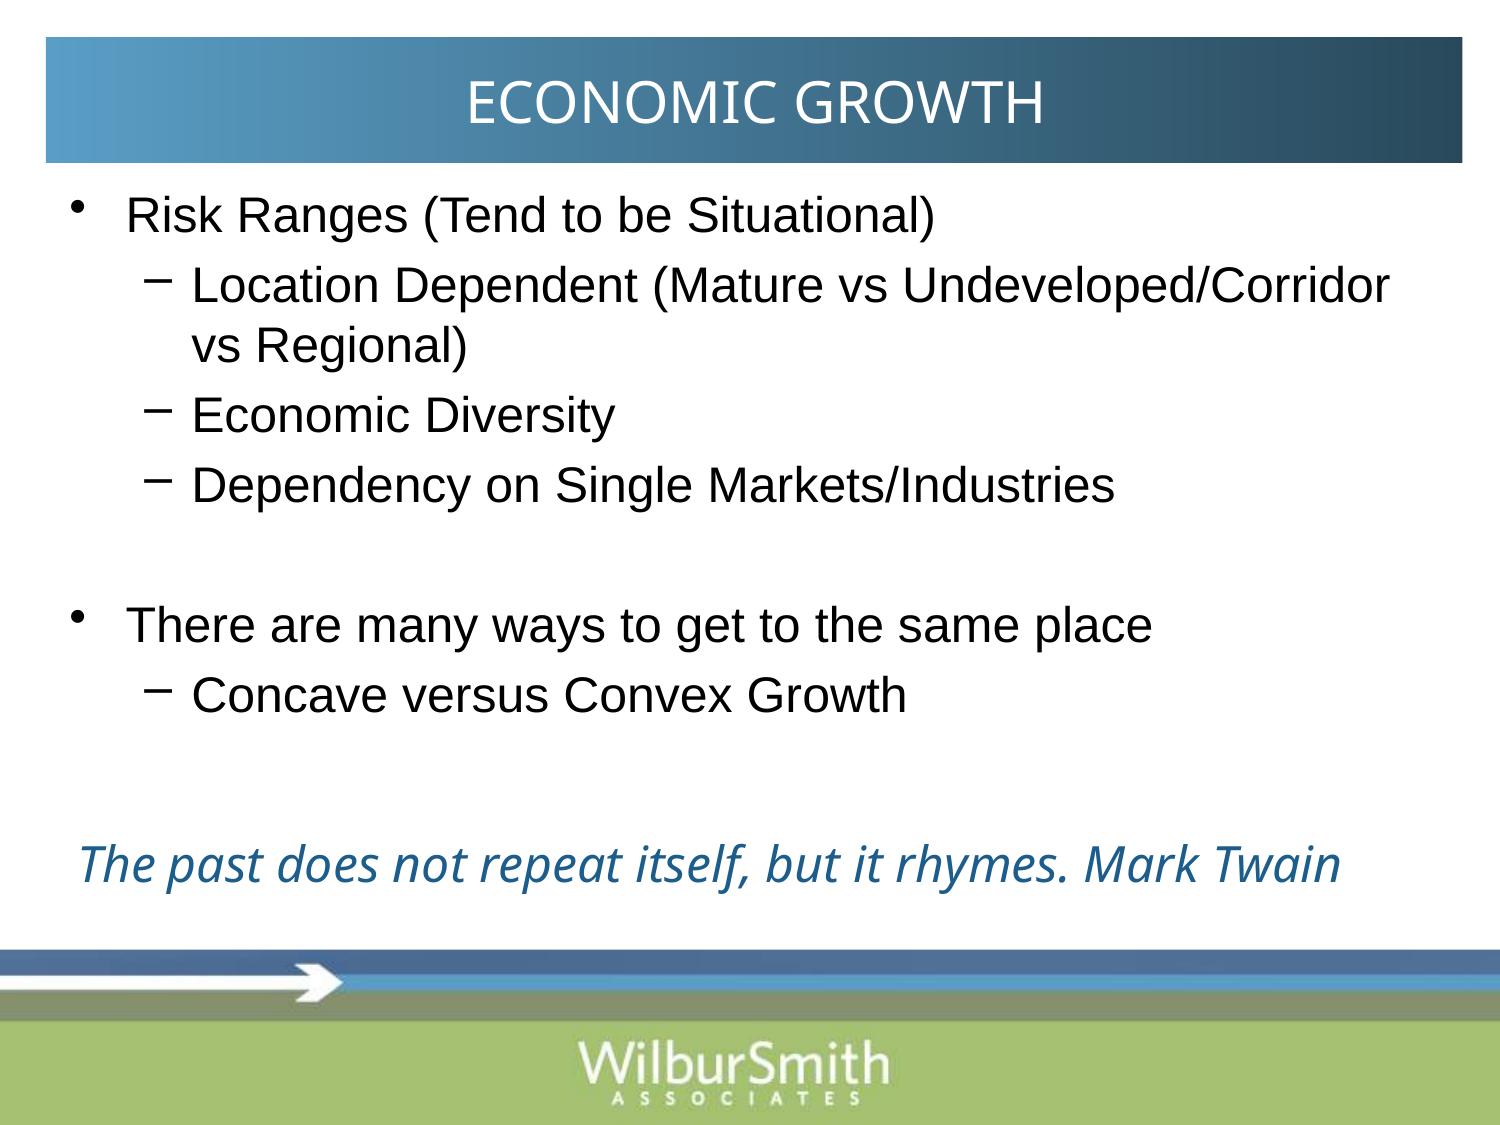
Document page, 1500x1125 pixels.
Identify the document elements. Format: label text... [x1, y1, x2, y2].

title ECONOMIC GROWTH [49, 37, 1463, 163]
text_box The past does not repeat itself, but it rhymes. Mark Twain [62, 825, 1450, 901]
text_box [45, 37, 49, 163]
picture [0, 950, 1500, 1125]
list Risk Ranges (Tend to be Situational) Location Dependent (Mature vs Undeveloped/Corridor vs Regional) Economic Diversity Dependency on Single Markets/Industries There are many ways to get to the same place Concave versus Convex Growth [54, 174, 1463, 918]
